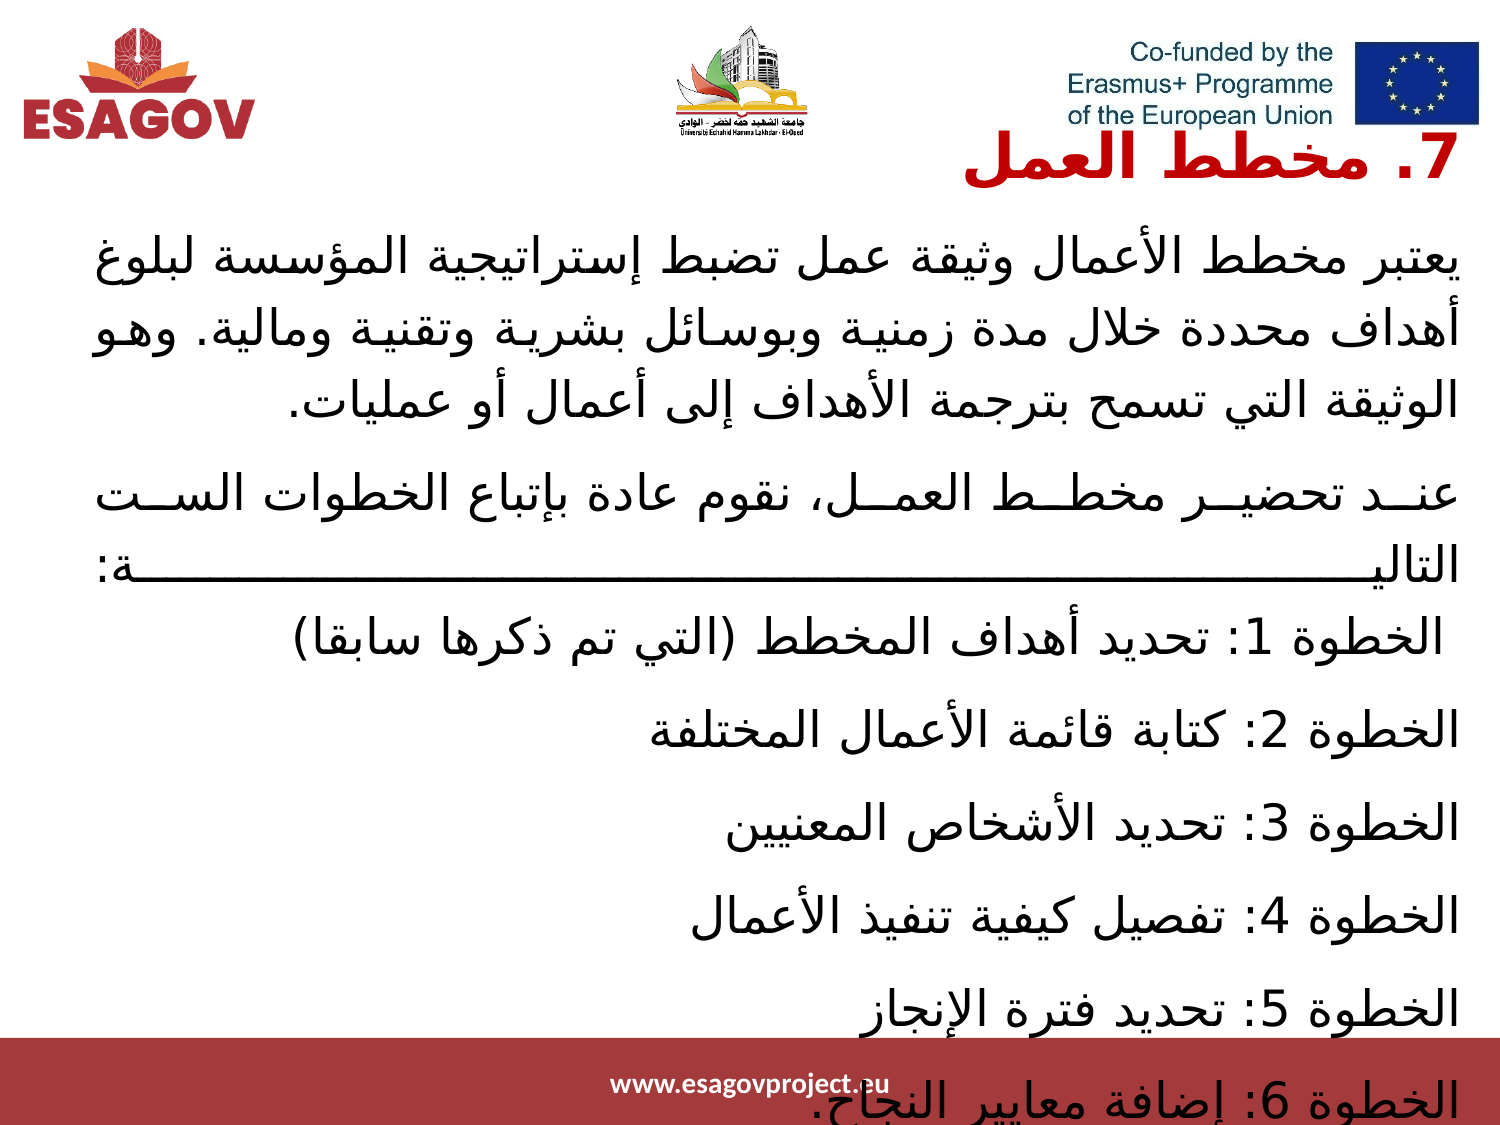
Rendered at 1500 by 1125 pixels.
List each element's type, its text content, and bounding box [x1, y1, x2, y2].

picture [655, 18, 837, 173]
picture [1043, 17, 1500, 148]
picture [23, 28, 255, 139]
text_box 7. مخطط العمل يعتبر مخطط الأعمال وثيقة عمل تضبط إستراتيجية المؤسسة لبلوغ أهداف محددة خلال مدة زمنية وبوسائل بشرية وتقنية ومالية. وهو الوثيقة التي تسمح بترجمة الأهداف إلى أعمال أو عمليات. عند تحضير مخطط العمل، نقوم عادة بإتباع الخطوات الست التالية: الخطوة 1: تحديد أهداف المخطط (التي تم ذكرها سابقا) الخطوة 2: كتابة قائمة الأعمال المختلفة الخطوة 3: تحديد الأشخاص المعنيين الخطوة 4: تفصيل كيفية تنفيذ الأعمال الخطوة 5: تحديد فترة الإنجاز الخطوة 6: إضافة معايير النجاح. [79, 93, 1477, 1117]
